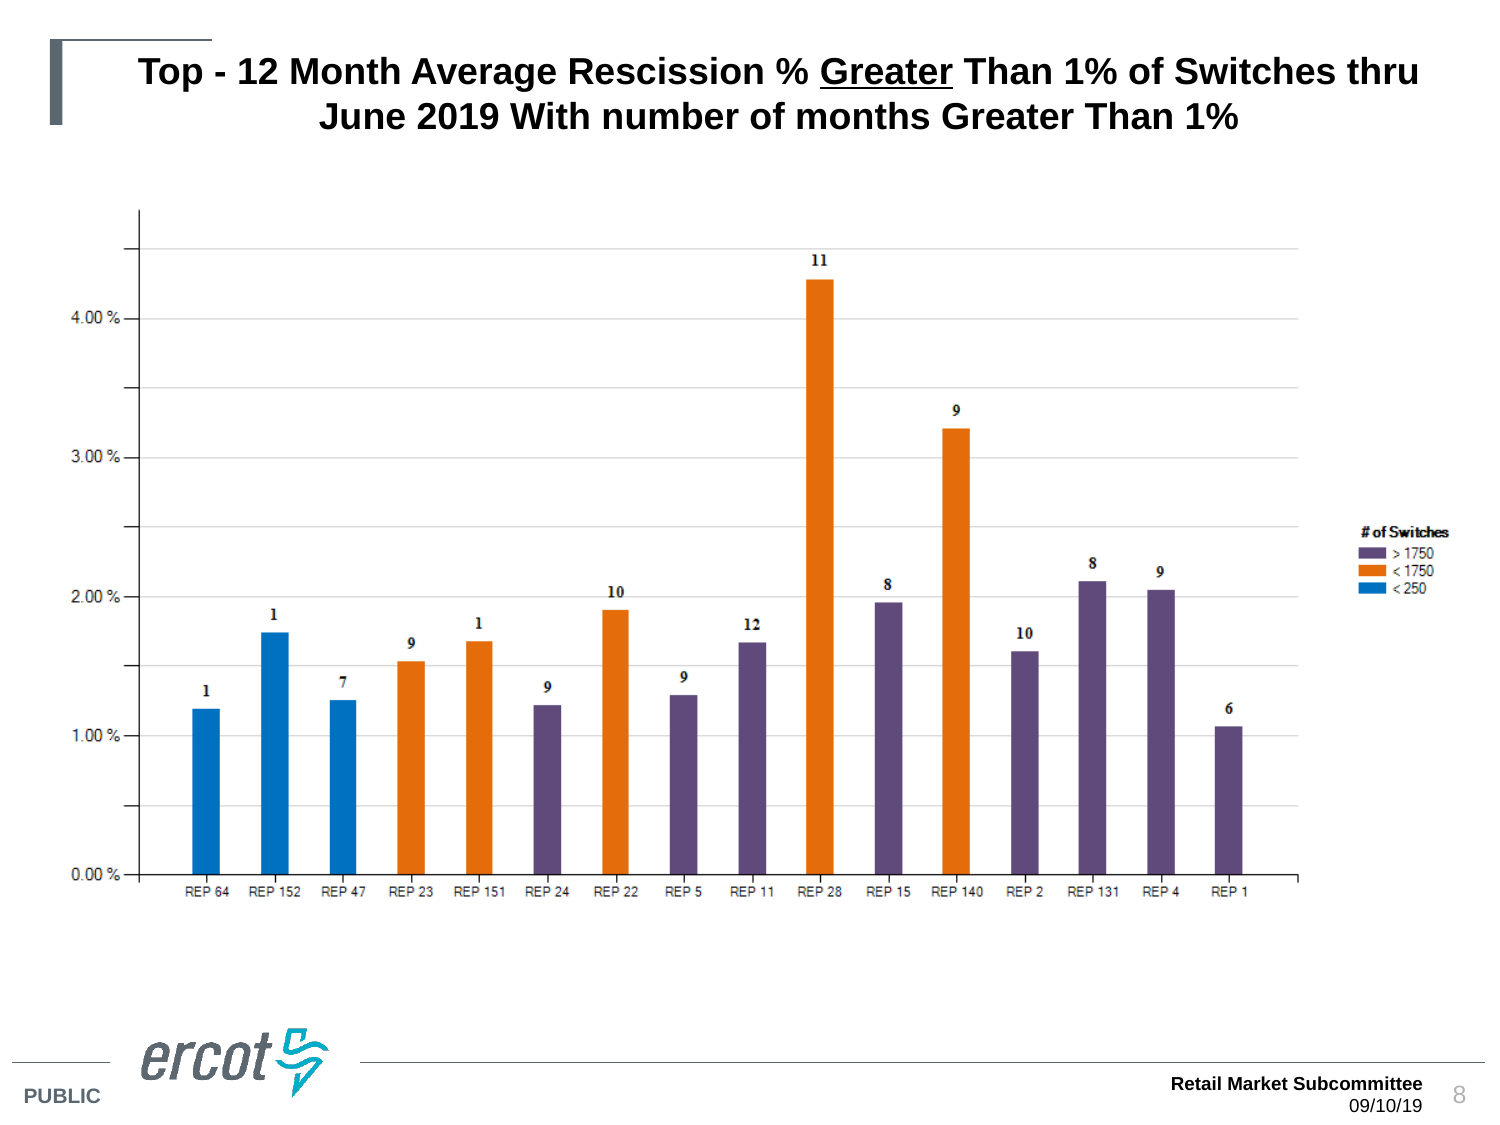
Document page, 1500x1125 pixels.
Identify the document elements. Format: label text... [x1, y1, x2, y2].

picture [0, 187, 1500, 938]
title Top - 12 Month Average Rescission % Greater Than 1% of Switches thru June 2019 With number of months Greater Than 1% [62, 39, 1450, 150]
text_box Retail Market Subcommittee 09/10/19 [1124, 1064, 1438, 1125]
picture [137, 1024, 332, 1100]
slide_number 8 [1438, 1076, 1475, 1112]
